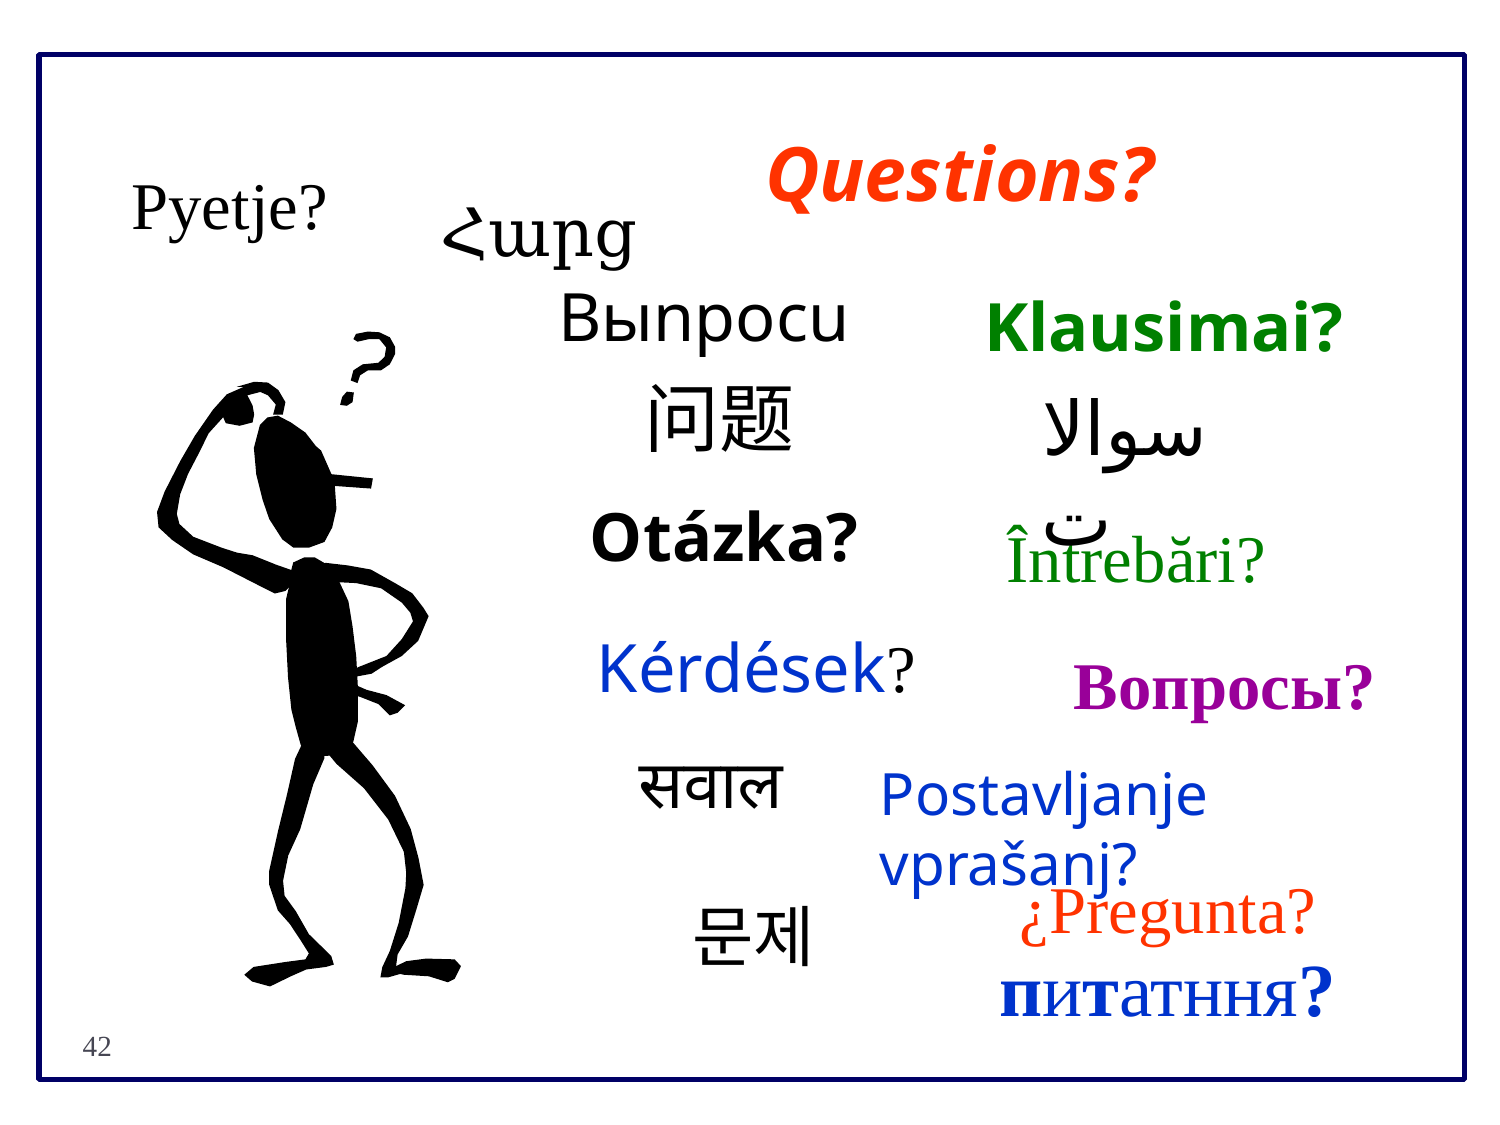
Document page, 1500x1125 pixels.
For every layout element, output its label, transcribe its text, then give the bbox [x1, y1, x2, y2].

text_box [37, 53, 1466, 1081]
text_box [156, 330, 462, 987]
text_box Postavljanje vprašanj? [1466, 750, 1470, 905]
